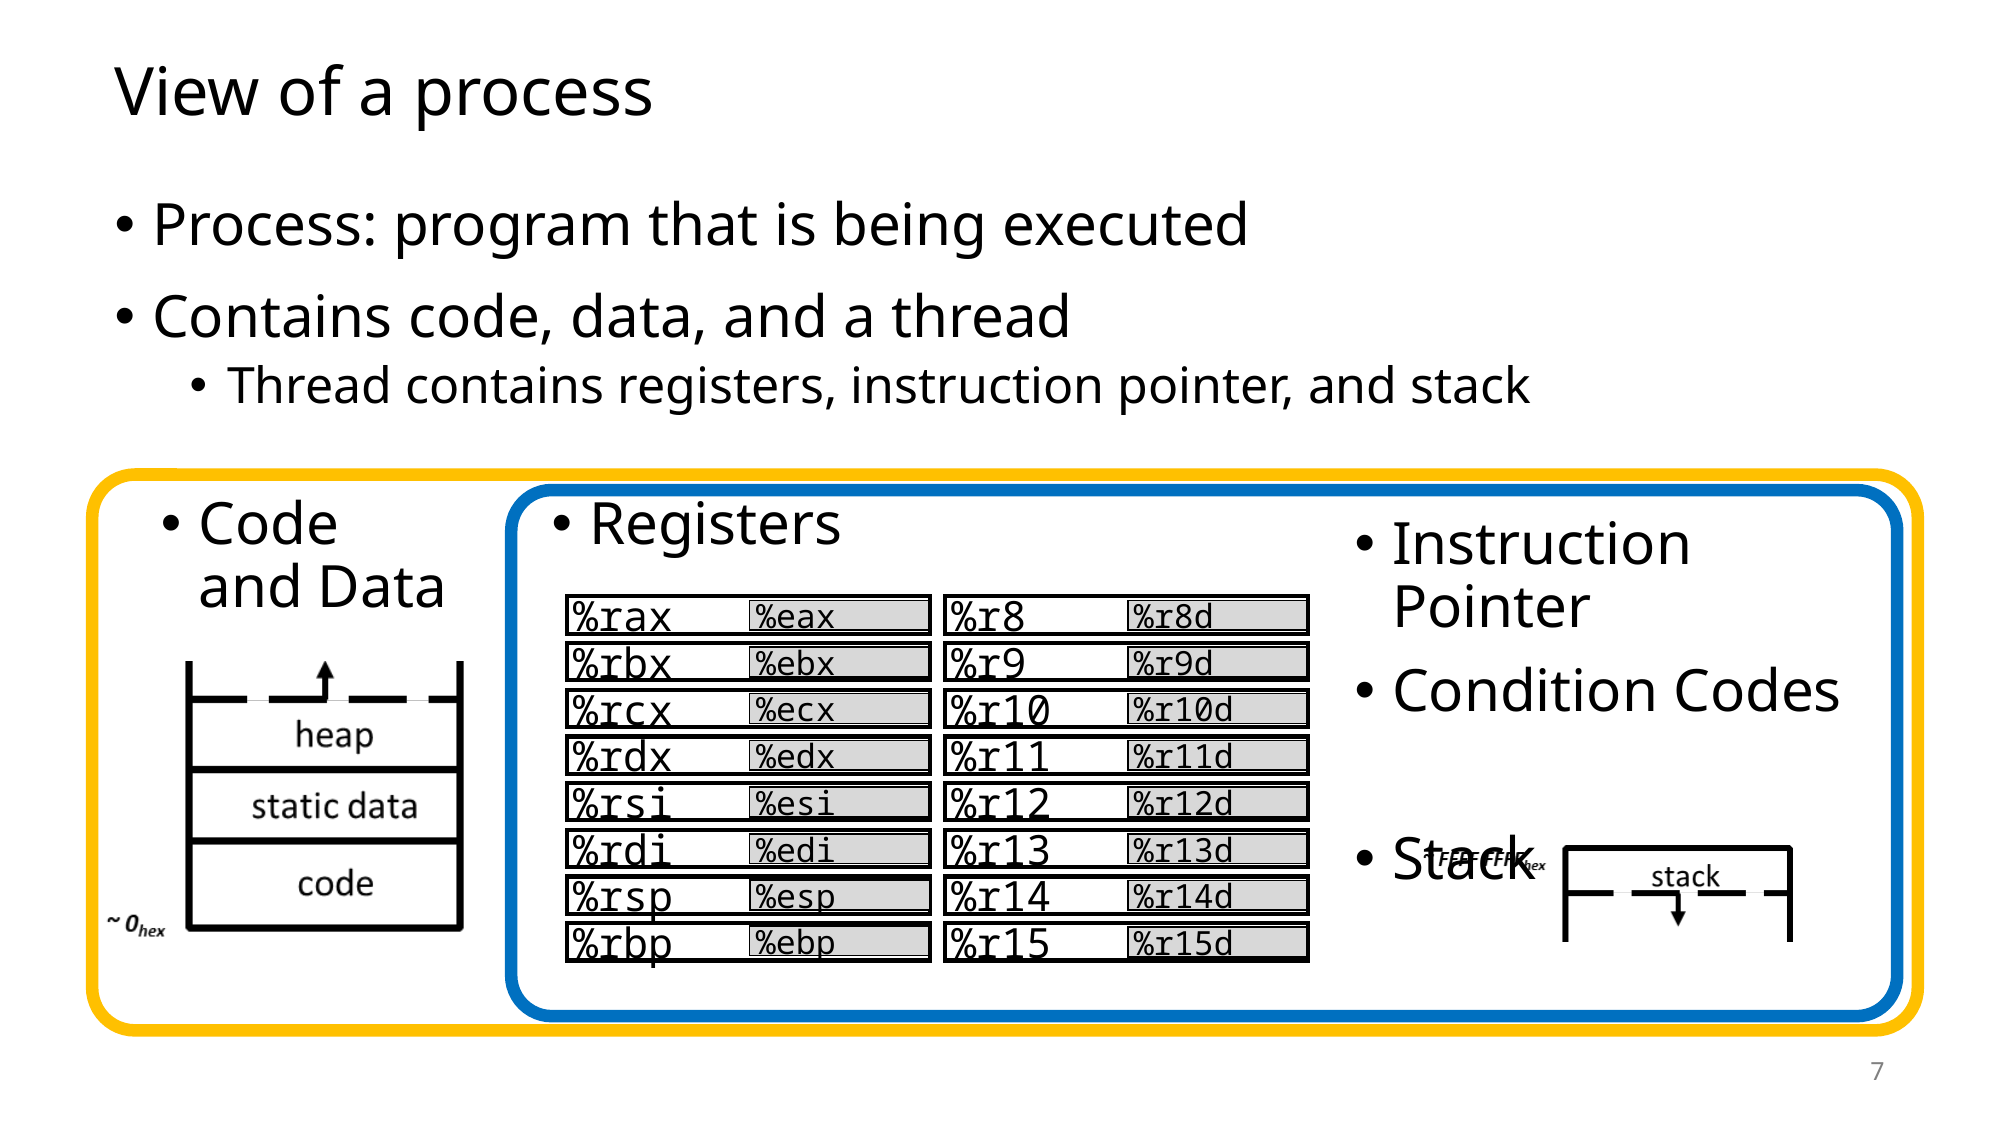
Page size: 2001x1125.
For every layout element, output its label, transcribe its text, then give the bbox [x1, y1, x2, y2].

text_box [91, 473, 1919, 1032]
picture [62, 660, 465, 956]
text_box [566, 596, 1309, 961]
text_box Code and Data [146, 486, 465, 586]
title View of a process [99, 37, 1900, 150]
text_box [510, 489, 1899, 1018]
list Process: program that is being executed Contains code, data, and a thread Thread contains registers, instruction pointer, and stack [99, 187, 1900, 490]
slide_number 7 [1749, 1042, 1900, 1103]
picture [1388, 839, 1795, 942]
